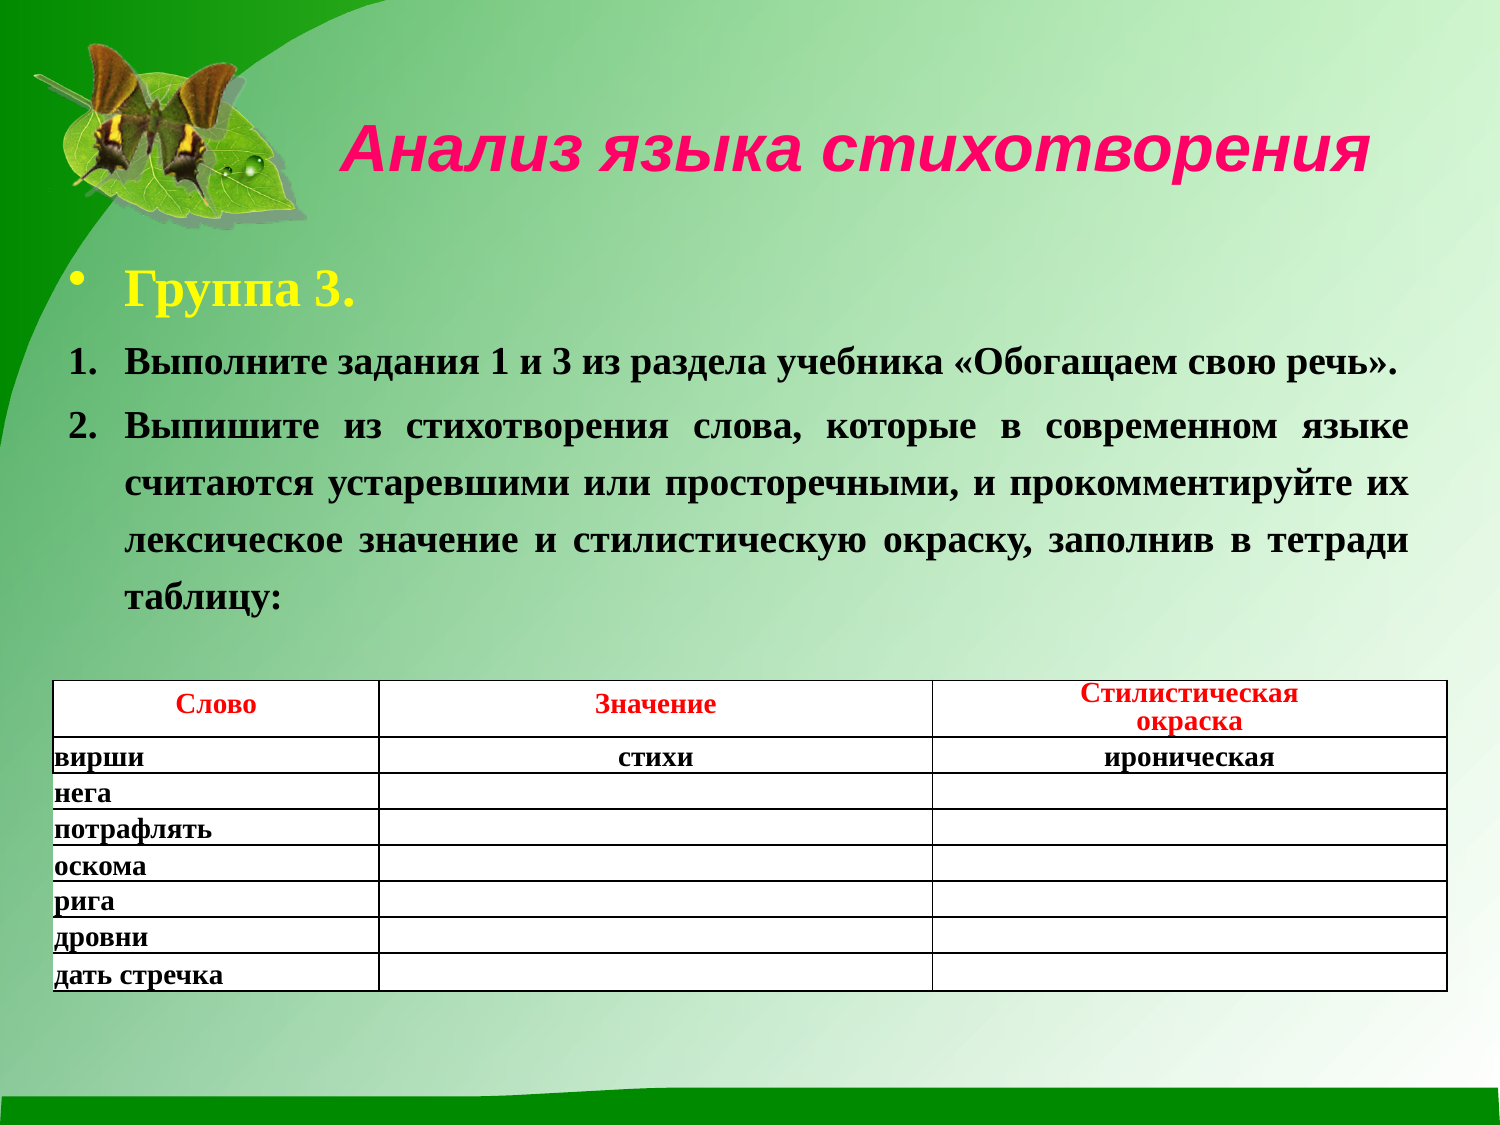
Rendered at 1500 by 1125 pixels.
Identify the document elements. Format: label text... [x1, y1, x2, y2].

table_cell нега [53, 774, 378, 808]
table_cell дать стречка [53, 954, 378, 990]
table_cell дровни [53, 918, 378, 952]
table_cell [933, 846, 1446, 880]
table_cell стихи [380, 738, 932, 772]
table_cell [933, 774, 1446, 808]
table_cell [933, 918, 1446, 952]
table_cell [933, 810, 1446, 844]
table_cell [933, 954, 1446, 990]
table_cell вирши [54, 738, 378, 772]
table_cell [380, 846, 932, 880]
table_cell оскома [53, 846, 378, 880]
title Анализ языка стихотворения [241, 44, 1471, 244]
table_header Слово [54, 681, 378, 736]
table_cell ироническая [933, 738, 1446, 772]
picture [24, 37, 300, 229]
table_cell рига [53, 882, 378, 916]
table_header Значение [380, 681, 932, 736]
table_cell [380, 918, 932, 952]
table_cell [380, 774, 932, 808]
table_header Стилистическая окраска [933, 681, 1446, 736]
list Группа 3. Выполните задания 1 и 3 из раздела учебника «Обогащаем свою речь». Выпишите из стихотворения слова, которые в современном языке считаются устаревшими или просторечными, и прокомментируйте их лексическое значение и стилистическую окраску, заполнив в тетради таблицу: [52, 231, 1426, 680]
table_cell потрафлять [53, 810, 378, 844]
table_cell [380, 810, 932, 844]
table_cell [933, 882, 1446, 916]
table_cell [380, 954, 932, 990]
table_cell [380, 882, 932, 916]
